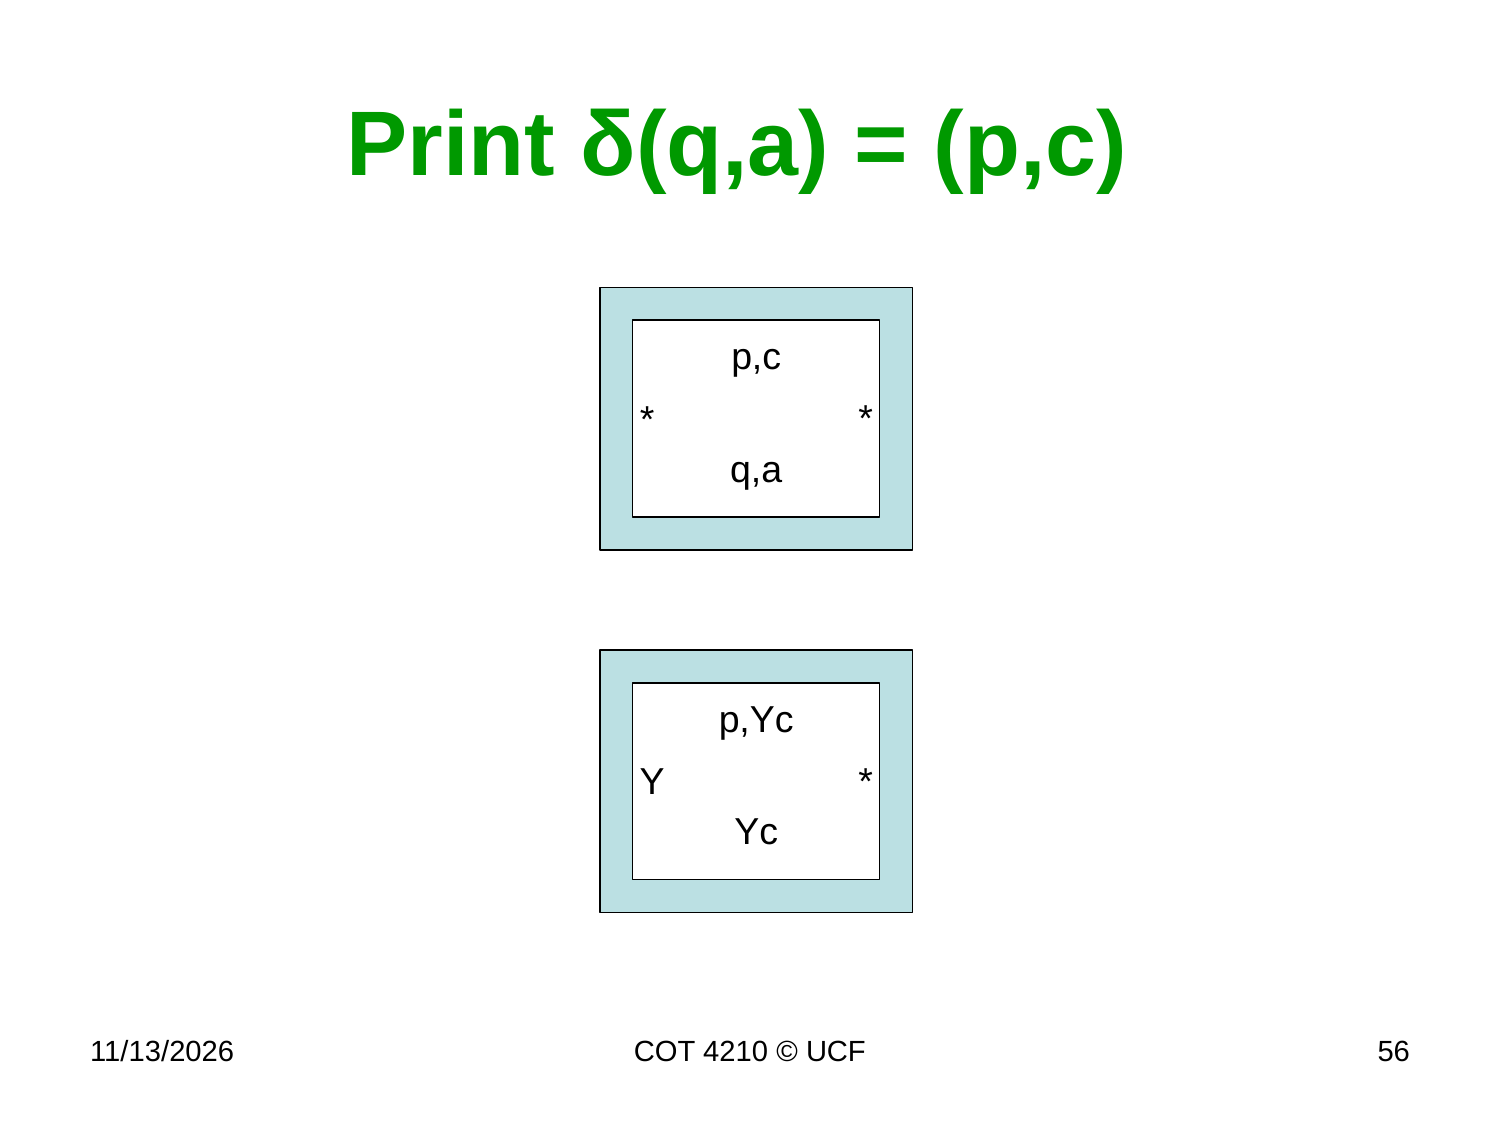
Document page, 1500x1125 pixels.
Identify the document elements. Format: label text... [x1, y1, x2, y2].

text_box Y [624, 749, 763, 810]
text_box p,c [637, 324, 875, 385]
text_box [599, 650, 913, 913]
text_box * [763, 749, 888, 809]
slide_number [74, 1024, 426, 1103]
text_box Yc [637, 799, 875, 860]
text_box q,a [637, 437, 875, 498]
footer COT 4210 © UCF [512, 1024, 988, 1103]
text_box * [762, 386, 888, 447]
text_box * [624, 387, 750, 448]
text_box [599, 287, 913, 550]
slide_number 56 [1074, 1024, 1426, 1103]
title Print δ(q,a) = (p,c) [75, 45, 1425, 233]
text_box p,Yc [637, 687, 875, 748]
